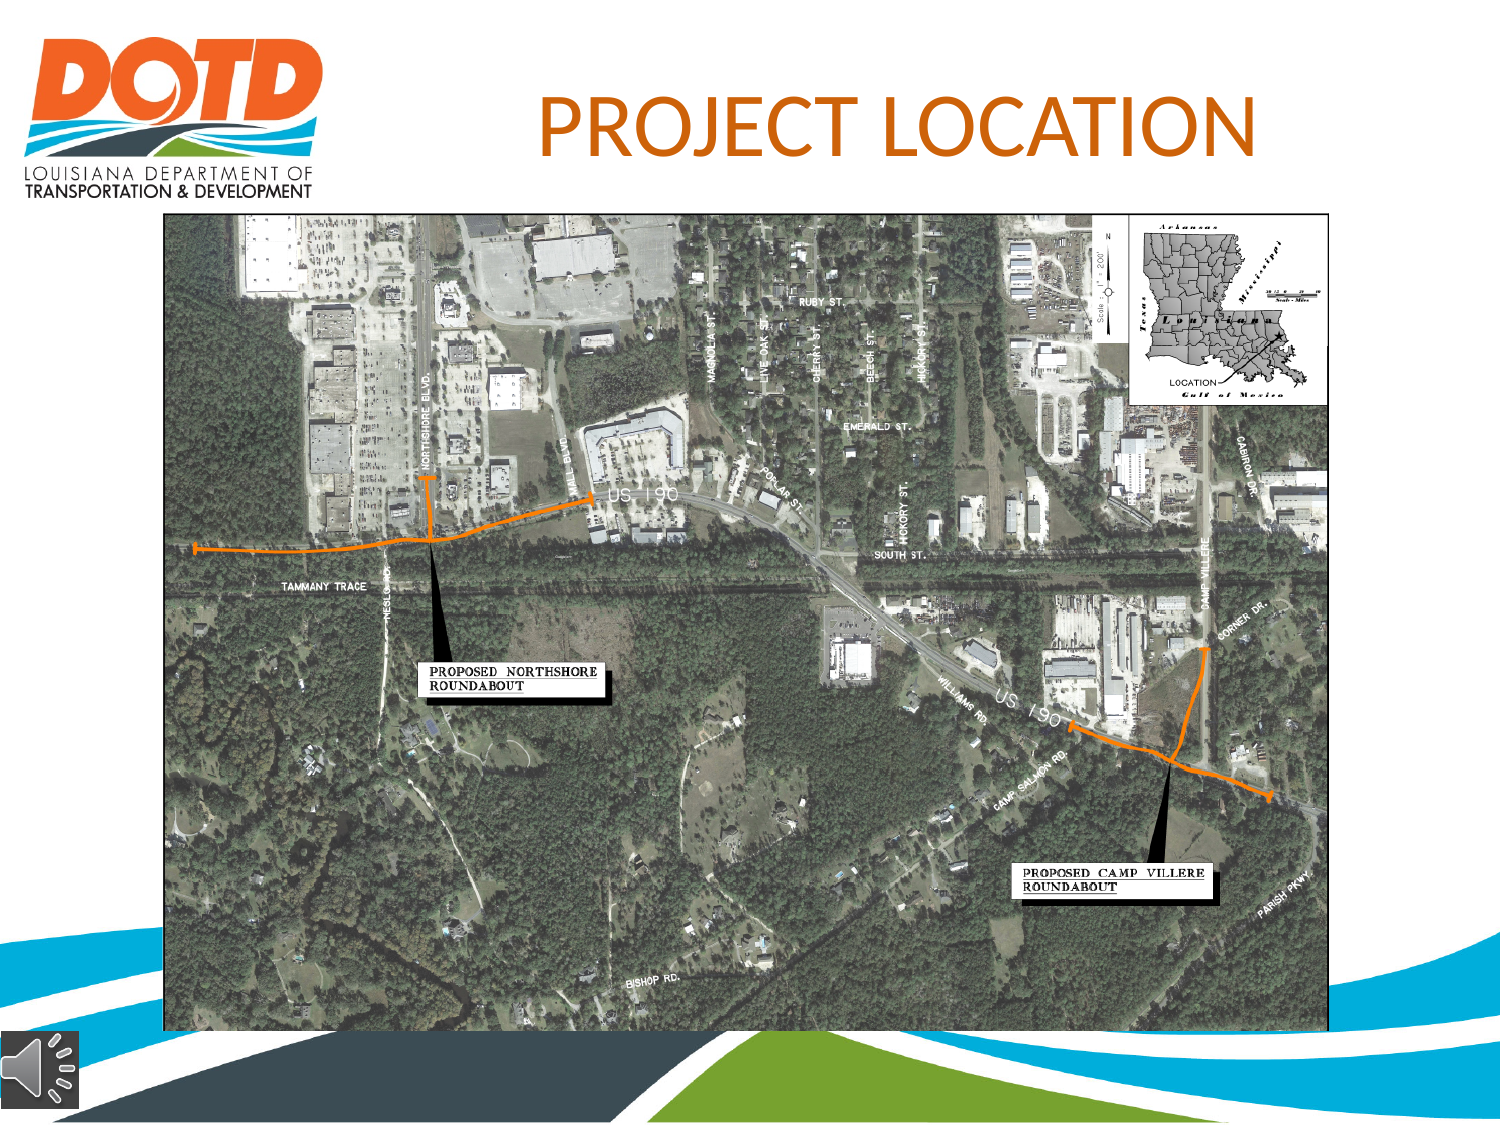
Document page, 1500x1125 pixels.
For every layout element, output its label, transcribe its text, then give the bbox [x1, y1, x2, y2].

title PROJECT LOCATION [432, 35, 1366, 223]
picture [0, 212, 1500, 1125]
picture [24, 37, 325, 198]
